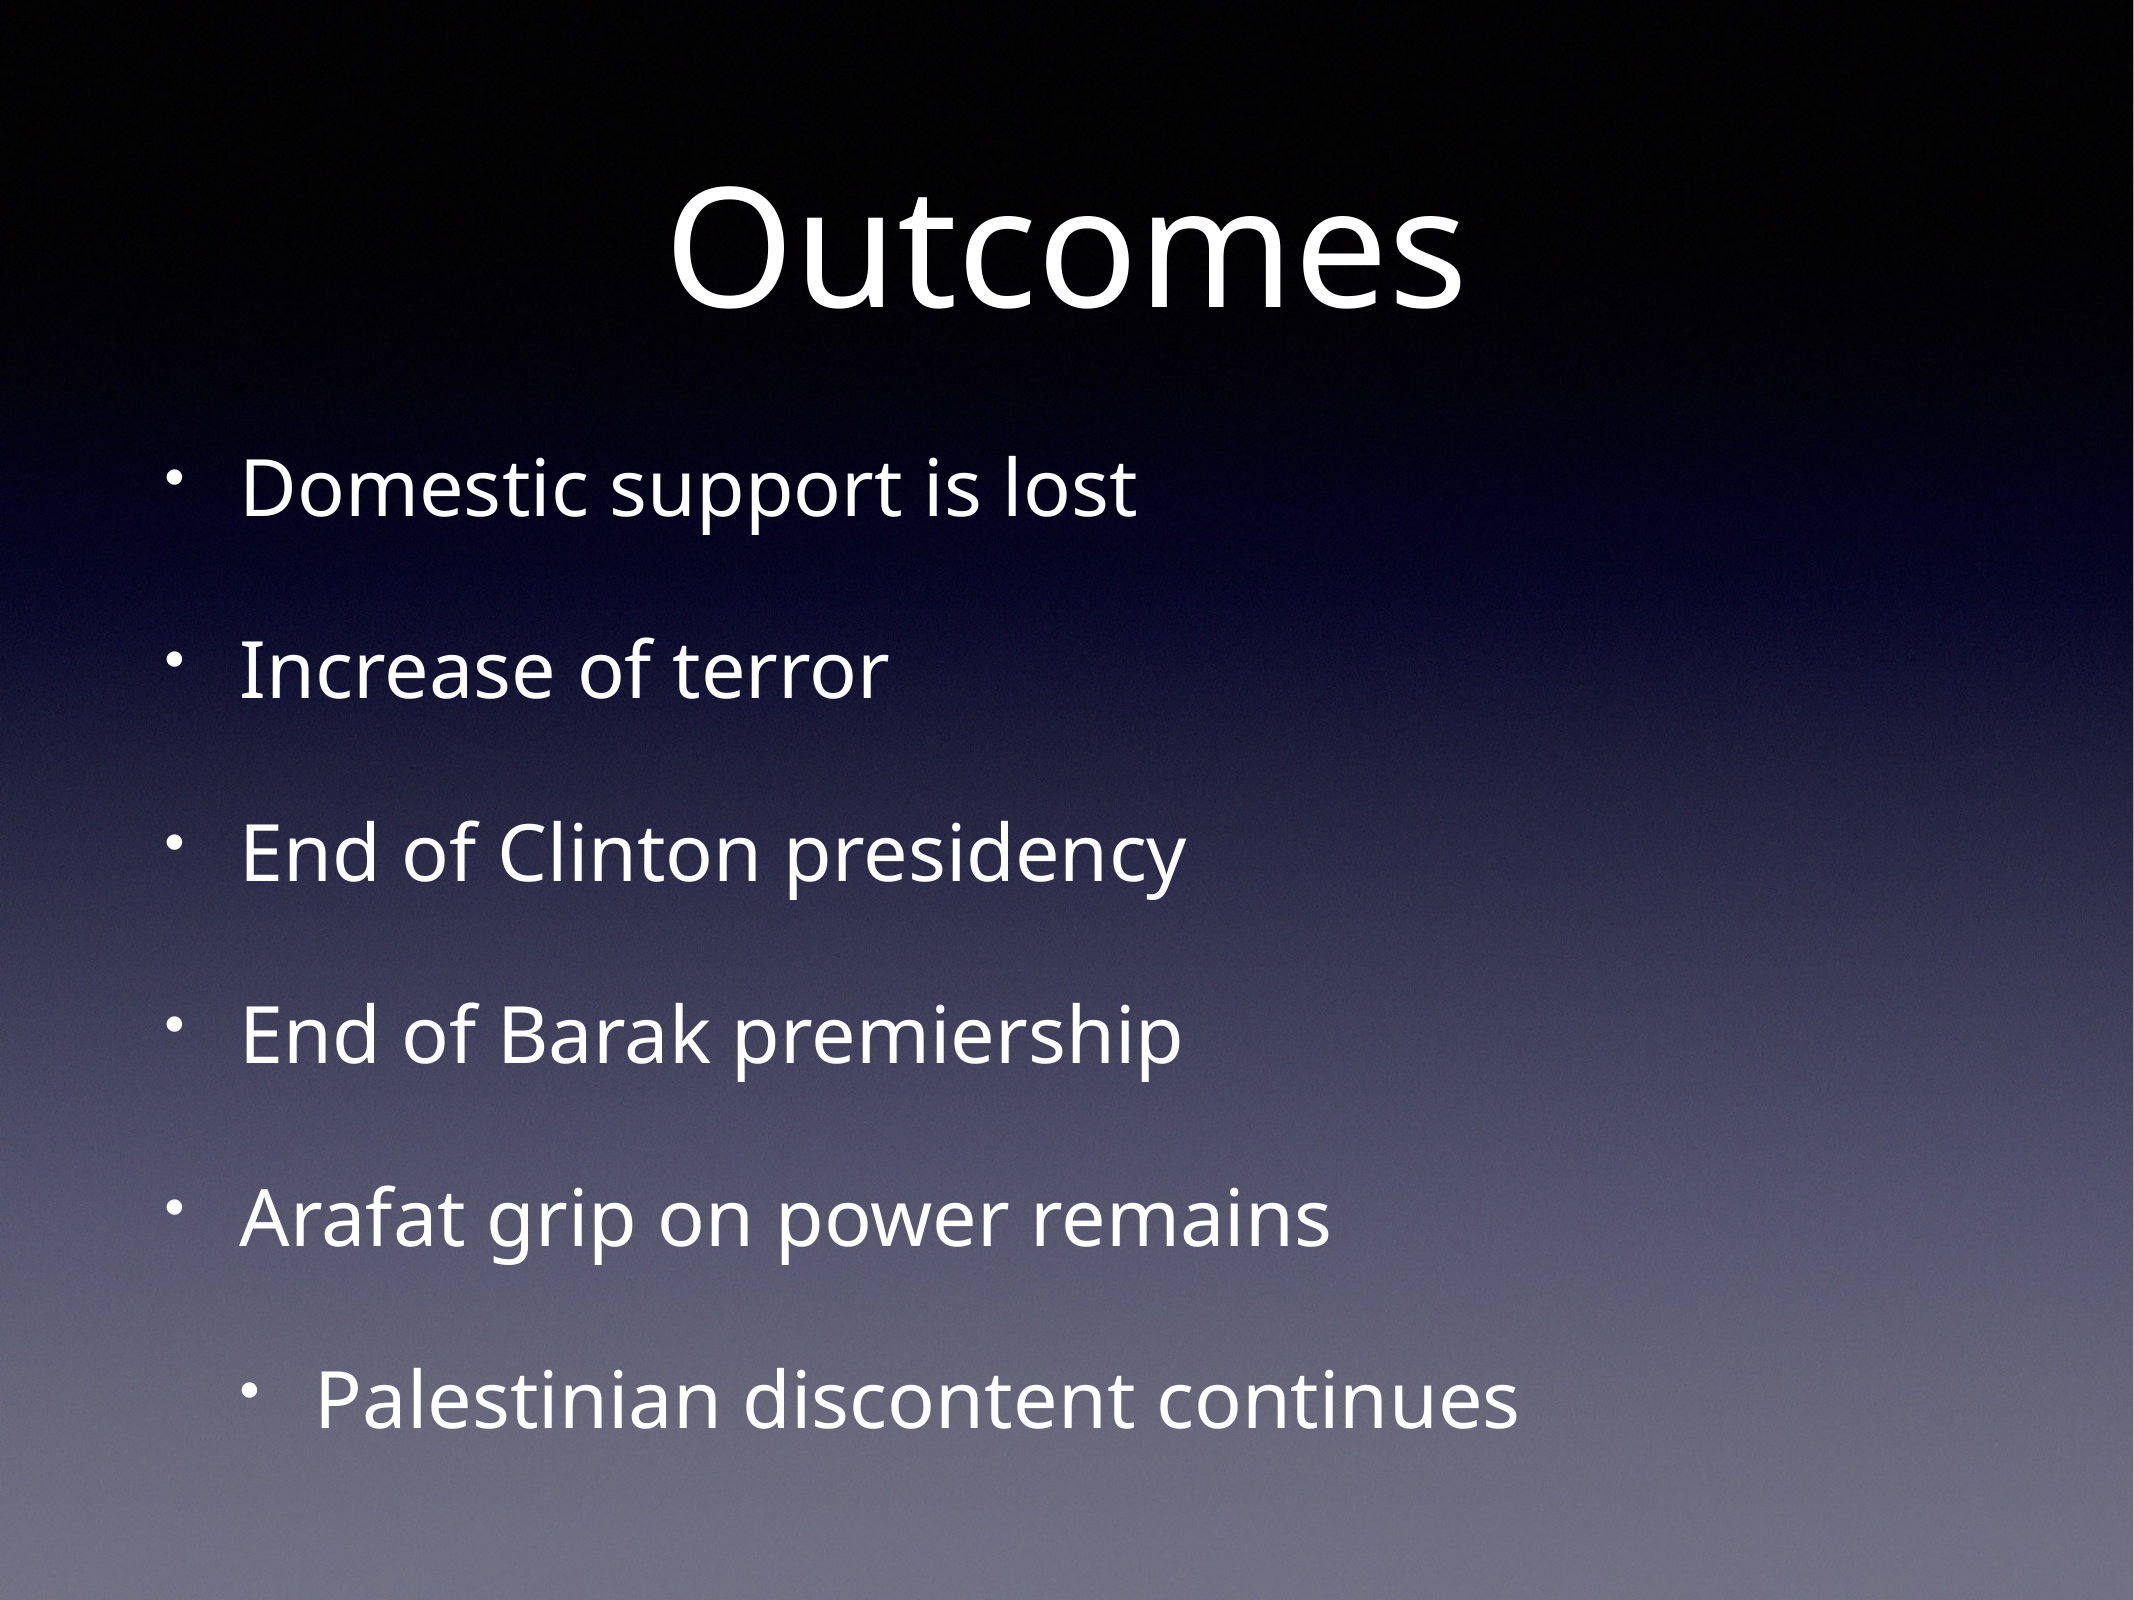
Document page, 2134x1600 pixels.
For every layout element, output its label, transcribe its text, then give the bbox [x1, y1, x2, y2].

list Domestic support is lost Increase of terror End of Clinton presidency End of Barak premiership Arafat grip on power remains Palestinian discontent continues [155, 424, 1978, 1457]
title Outcomes [155, 66, 1978, 416]
picture [0, 0, 2134, 1600]
